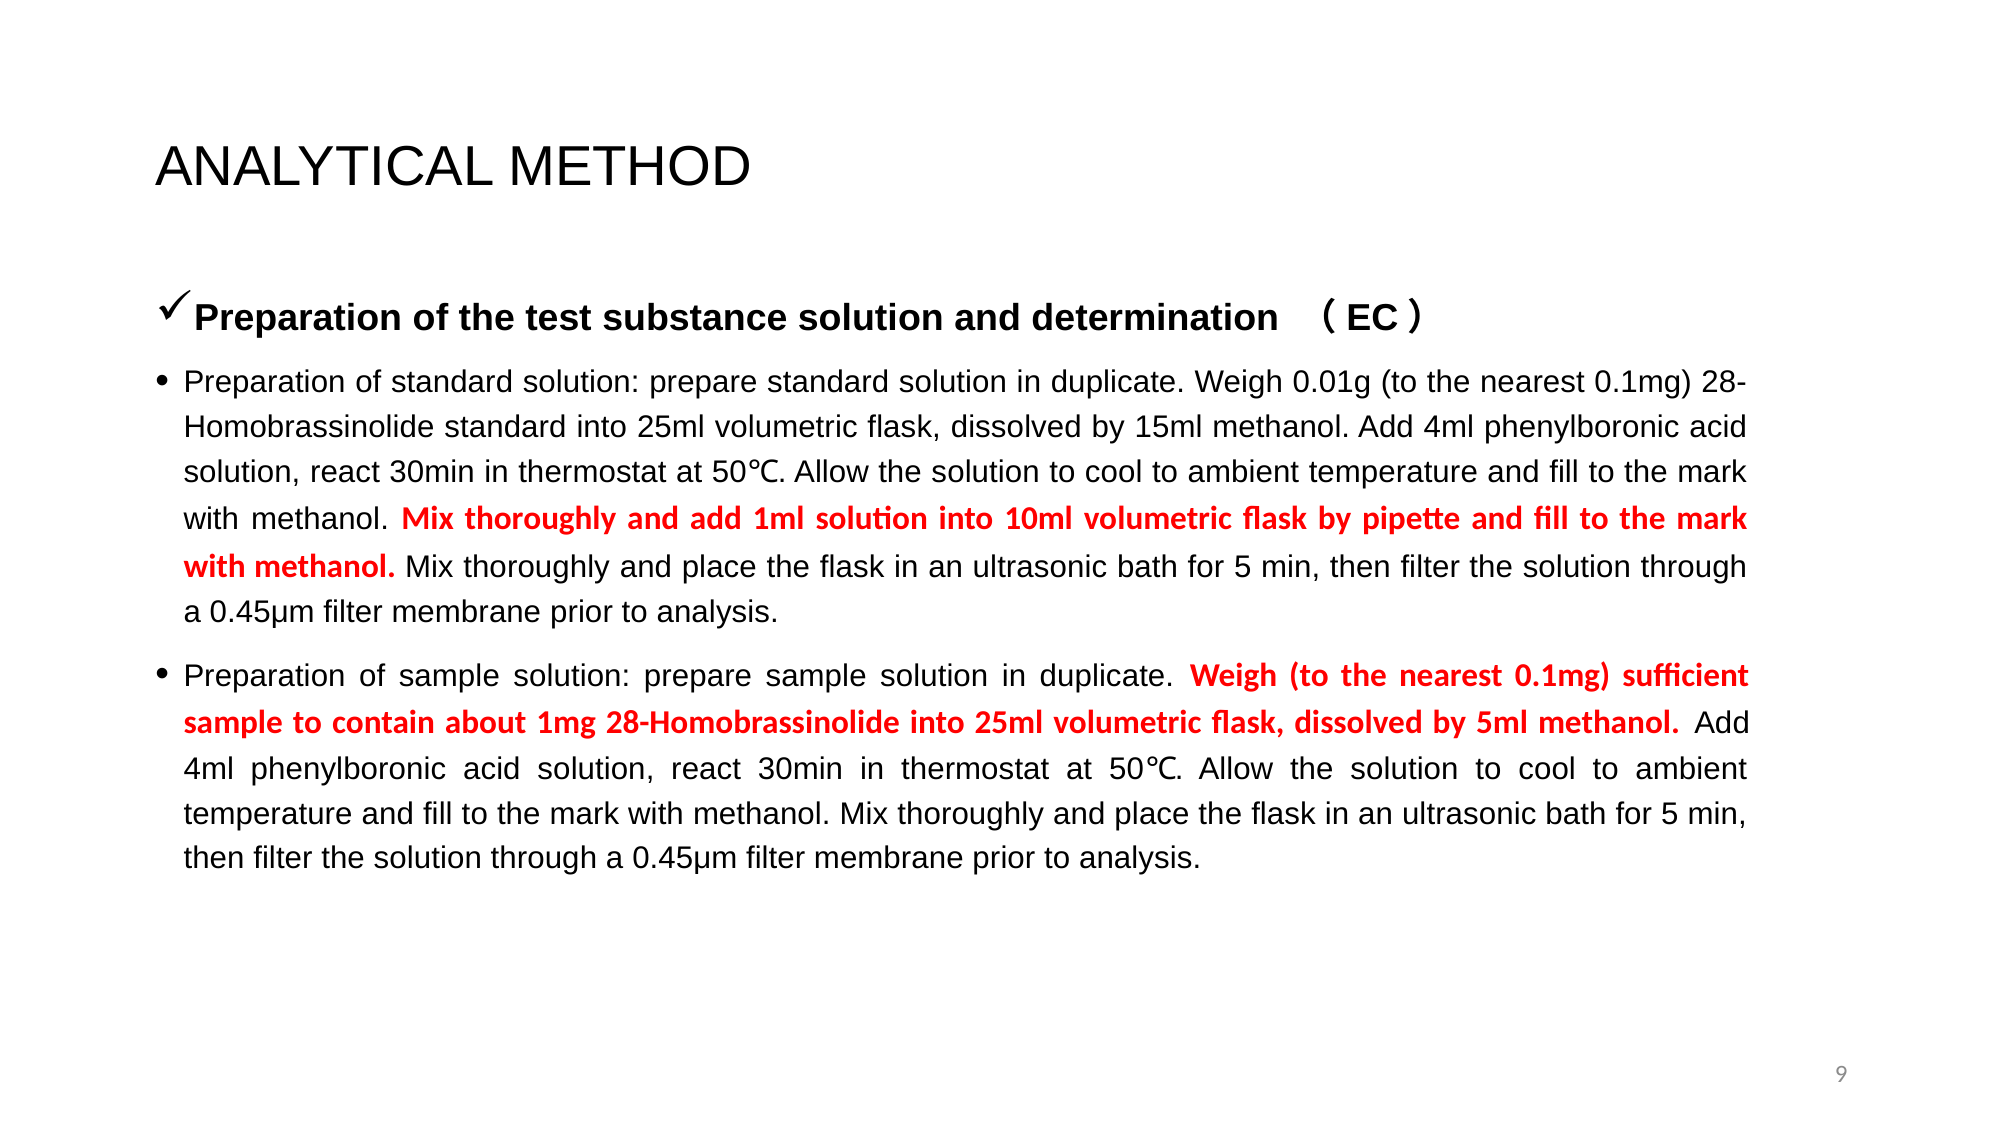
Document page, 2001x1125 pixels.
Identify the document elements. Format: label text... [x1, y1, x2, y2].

text_box Preparation of the test substance solution and determination （EC） Preparation of standard solution: prepare standard solution in duplicate. Weigh 0.01g (to the nearest 0.1mg) 28-Homobrassinolide standard into 25ml volumetric flask, dissolved by 15ml methanol. Add 4ml phenylboronic acid solution, react 30min in thermostat at 50℃. Allow the solution to cool to ambient temperature and fill to the mark with methanol. Mix thoroughly and add 1ml solution into 10ml volumetric flask by pipette and fill to the mark with methanol. Mix thoroughly and place the flask in an ultrasonic bath for 5 min, then filter the solution through a 0.45μm filter membrane prior to analysis. Preparation of sample solution: prepare sample solution in duplicate. Weigh (to the nearest 0.1mg) sufficient sample to contain about 1mg 28-Homobrassinolide into 25ml volumetric flask, dissolved by 5ml methanol. Add 4ml phenylboronic acid solution, react 30min in thermostat at 50℃. Allow the solution to cool to ambient temperature and fill to the mark with methanol. Mix thoroughly and place the flask in an ultrasonic bath for 5 min, then filter the solution through a 0.45μm filter membrane prior to analysis. [140, 276, 1766, 892]
text_box Analytical Method [140, 76, 1360, 258]
slide_number 9 [1412, 1042, 1863, 1103]
